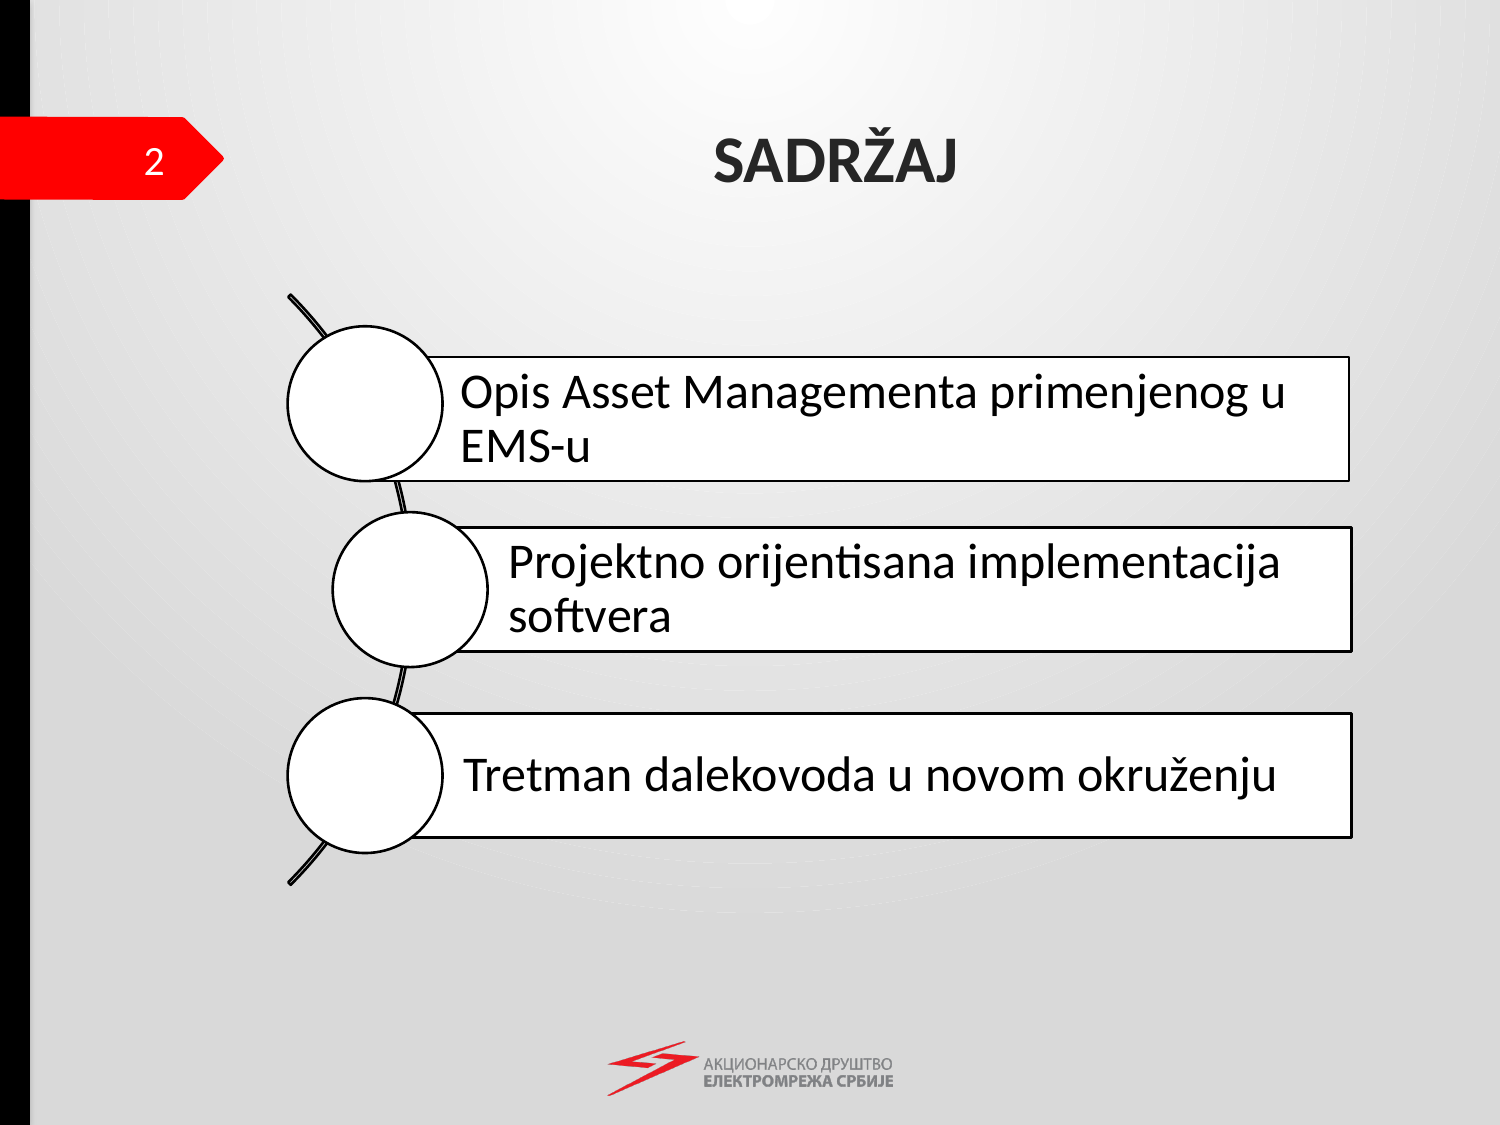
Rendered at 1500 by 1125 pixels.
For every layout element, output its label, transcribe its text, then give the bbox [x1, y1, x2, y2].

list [278, 279, 1361, 900]
picture [607, 1041, 893, 1096]
slide_number 2 [83, 129, 180, 190]
title SADRŽAJ [239, 108, 1433, 211]
